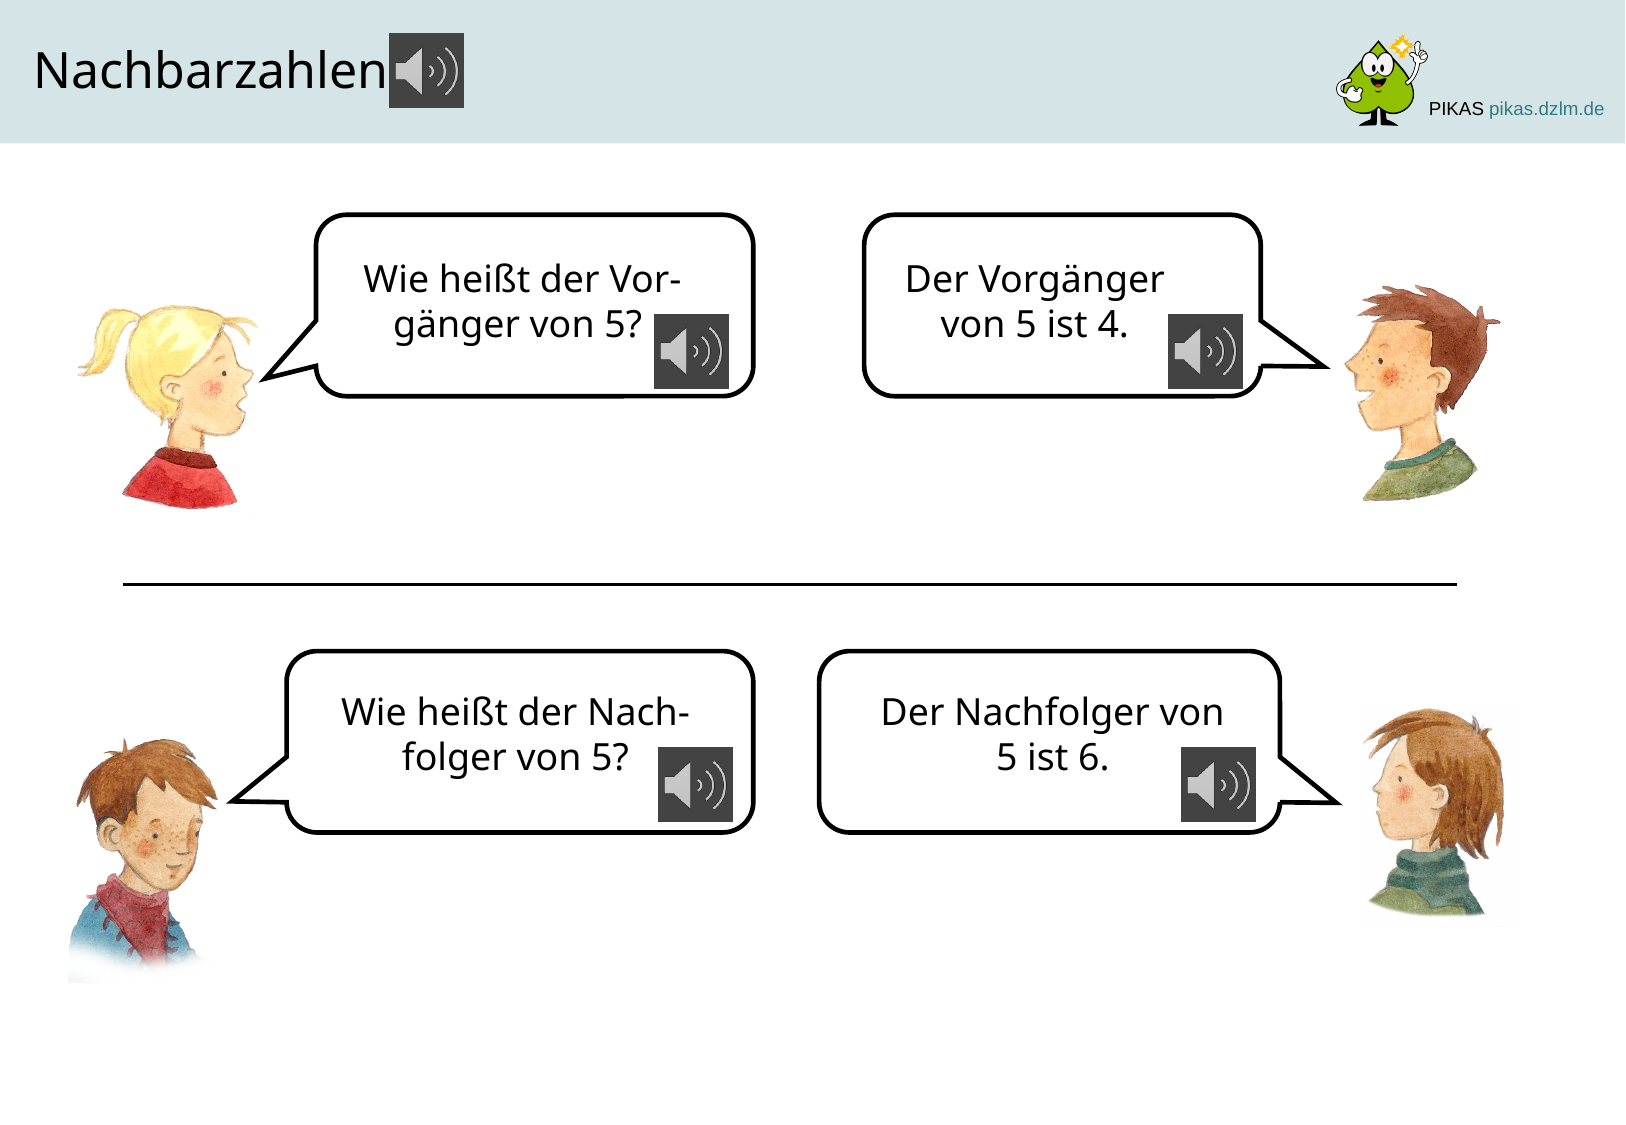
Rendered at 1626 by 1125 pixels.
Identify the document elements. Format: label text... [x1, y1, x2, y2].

picture [1343, 284, 1501, 502]
text_box Nachbarzahlen [23, 23, 428, 114]
picture [652, 312, 730, 390]
picture [1336, 29, 1428, 126]
text_box [818, 650, 1340, 834]
picture [1166, 312, 1244, 390]
text_box [863, 213, 1327, 398]
picture [76, 304, 259, 519]
picture [388, 32, 465, 109]
picture [1180, 746, 1257, 823]
picture [67, 736, 218, 990]
picture [656, 746, 734, 823]
text_box [229, 650, 755, 834]
text_box [262, 213, 755, 398]
picture [1357, 708, 1520, 927]
